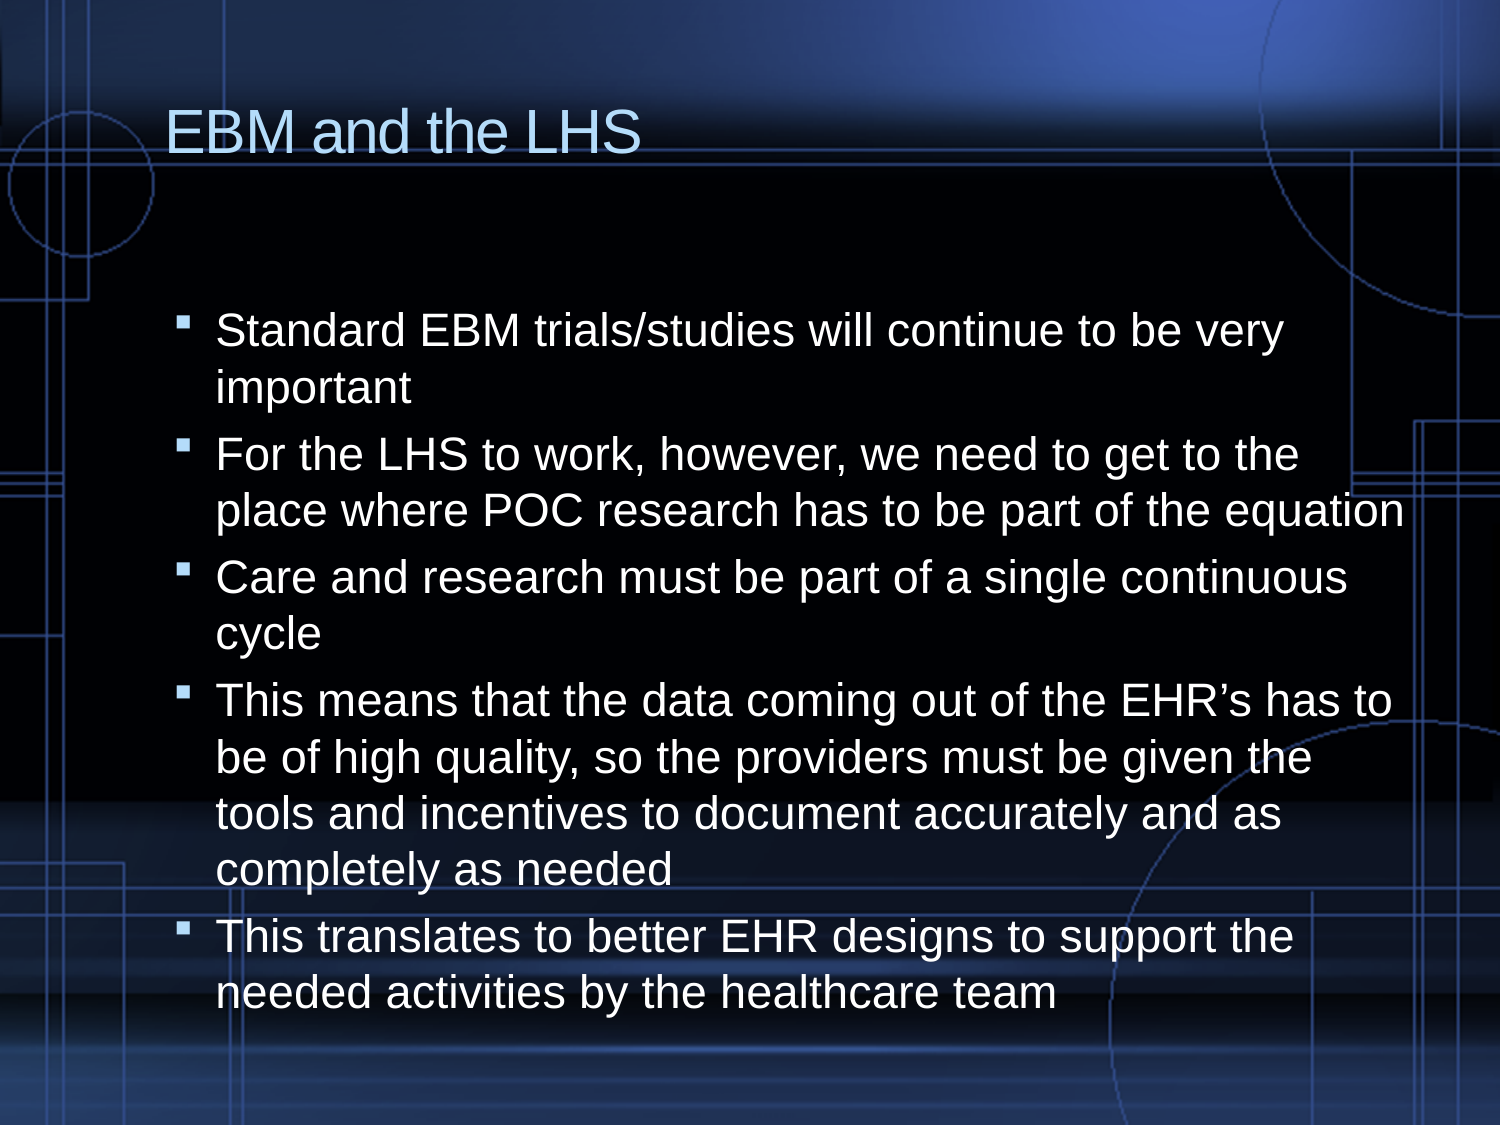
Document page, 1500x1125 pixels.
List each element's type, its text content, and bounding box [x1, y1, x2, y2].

list Standard EBM trials/studies will continue to be very important For the LHS to work, however, we need to get to the place where POC research has to be part of the equation Care and research must be part of a single continuous cycle This means that the data coming out of the EHR’s has to be of high quality, so the providers must be given the tools and incentives to document accurately and as completely as needed This translates to better EHR designs to support the needed activities by the healthcare team [150, 292, 1425, 1043]
title EBM and the LHS [150, 83, 1425, 234]
picture [0, 0, 1500, 1125]
